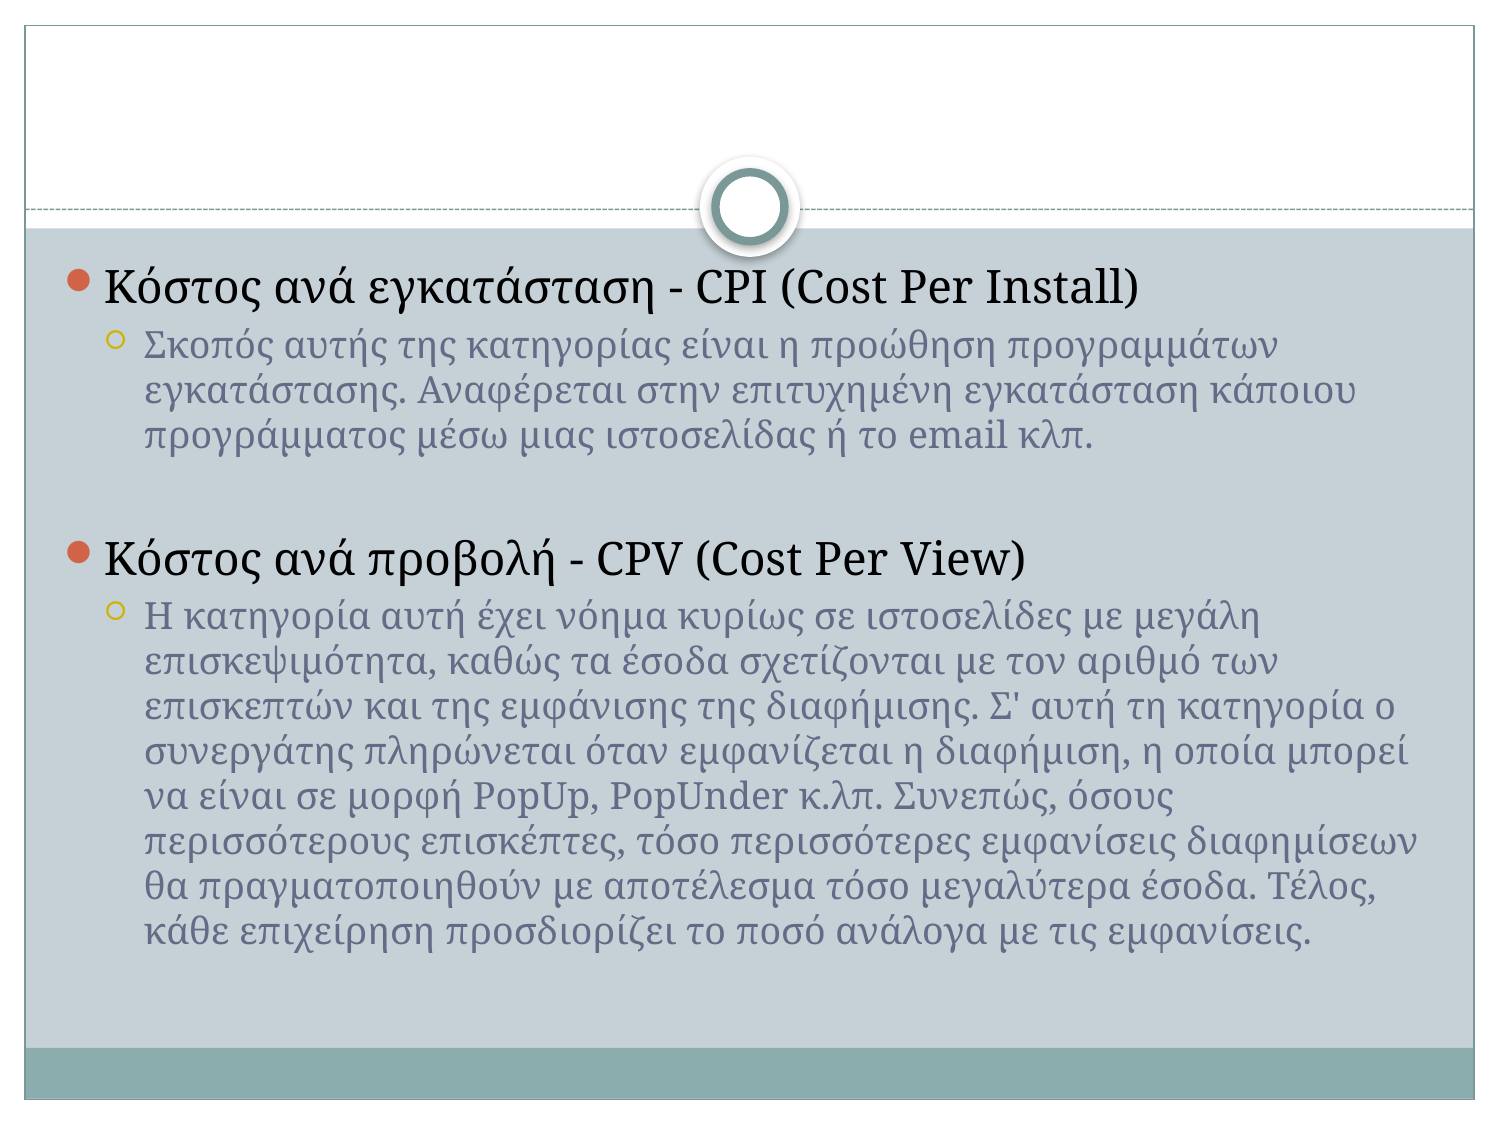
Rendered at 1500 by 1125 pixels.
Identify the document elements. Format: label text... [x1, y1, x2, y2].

list Κόστος ανά εγκατάσταση - CPI (Cost Per Install) Σκοπός αυτής της κατηγορίας είναι η προώθηση προγραμμάτων εγκατάστασης. Αναφέρεται στην επιτυχημένη εγκατάσταση κάποιου προγράμματος μέσω μιας ιστοσελίδας ή το email κλπ. Κόστος ανά προβολή - CPV (Cost Per View) Η κατηγορία αυτή έχει νόημα κυρίως σε ιστοσελίδες με μεγάλη επισκεψιμότητα, καθώς τα έσοδα σχετίζονται με τον αριθμό των επισκεπτών και της εμφάνισης της διαφήμισης. Σ' αυτή τη κατηγορία ο συνεργάτης πληρώνεται όταν εμφανίζεται η διαφήμιση, η οποία μπορεί να είναι σε μορφή PopUp, PopUnder κ.λπ. Συνεπώς, όσους περισσότερους επισκέπτες, τόσο περισσότερες εμφανίσεις διαφημίσεων θα πραγματοποιηθούν με αποτέλεσμα τόσο μεγαλύτερα έσοδα. Τέλος, κάθε επιχείρηση προσδιορίζει το ποσό ανάλογα με τις εμφανίσεις. [49, 250, 1445, 1001]
